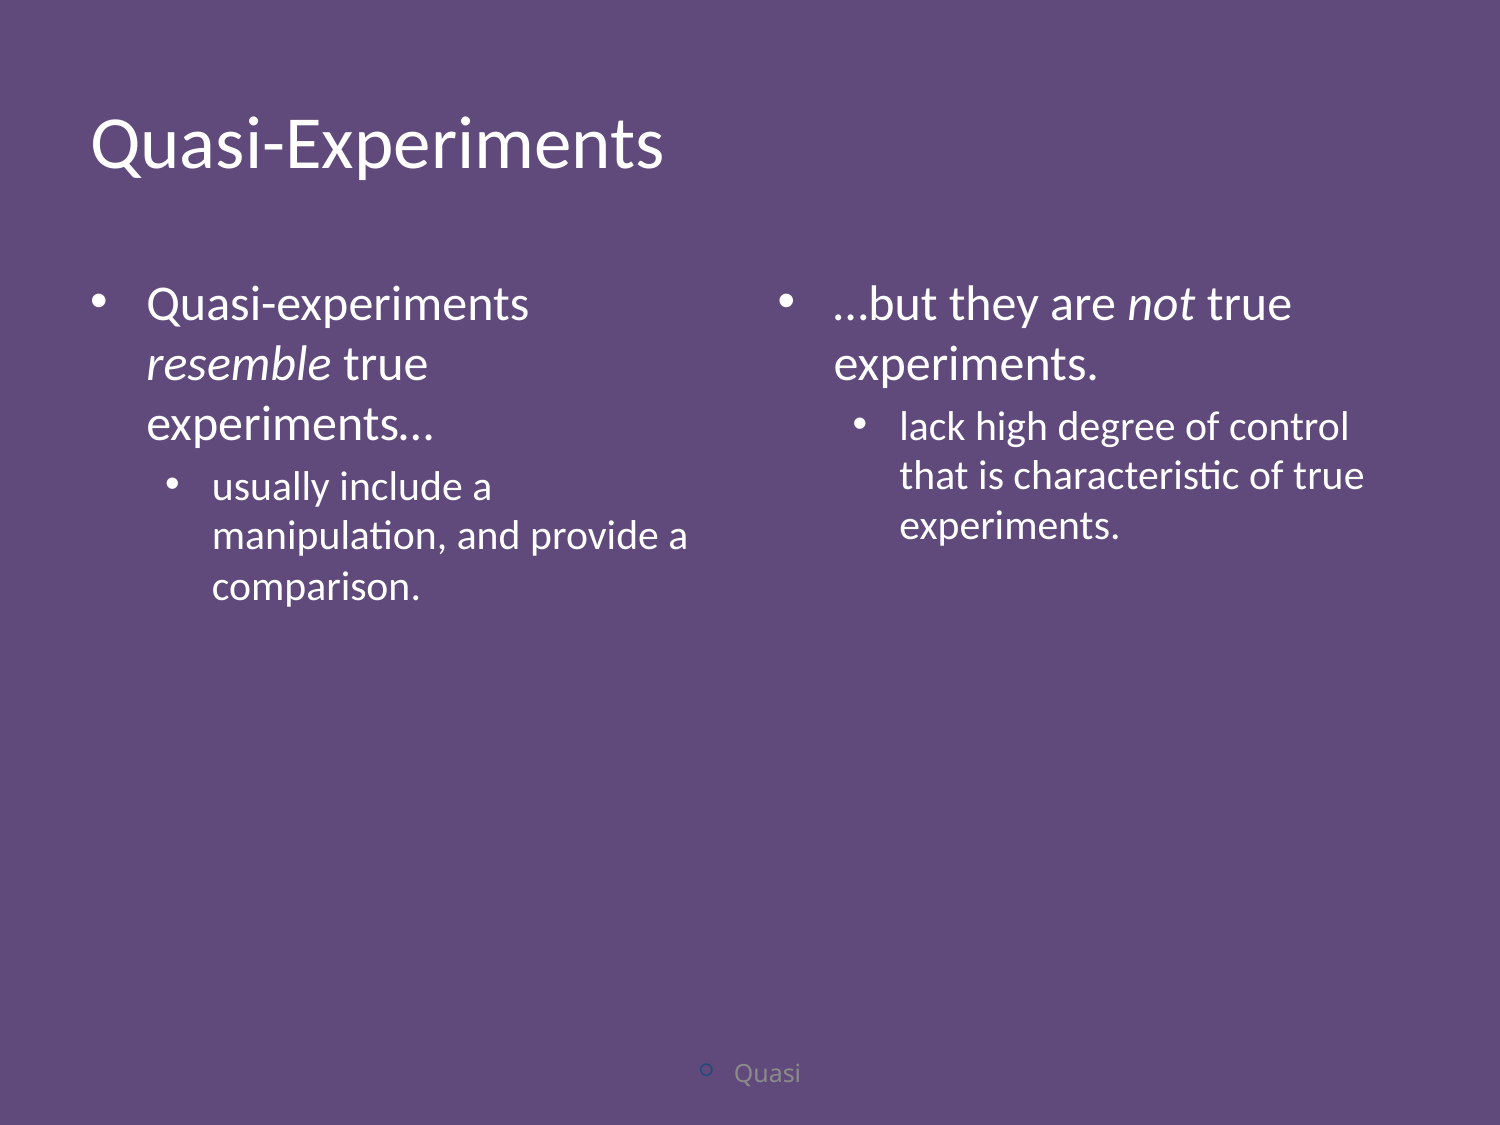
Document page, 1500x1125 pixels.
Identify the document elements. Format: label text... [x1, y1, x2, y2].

footer Quasi [512, 1042, 988, 1103]
list Quasi-experiments resemble true experiments… usually include a manipulation, and provide a comparison. [74, 262, 738, 1006]
list …but they are not true experiments. lack high degree of control that is characteristic of true experiments. [762, 262, 1426, 1006]
title Quasi-Experiments [74, 44, 1426, 233]
